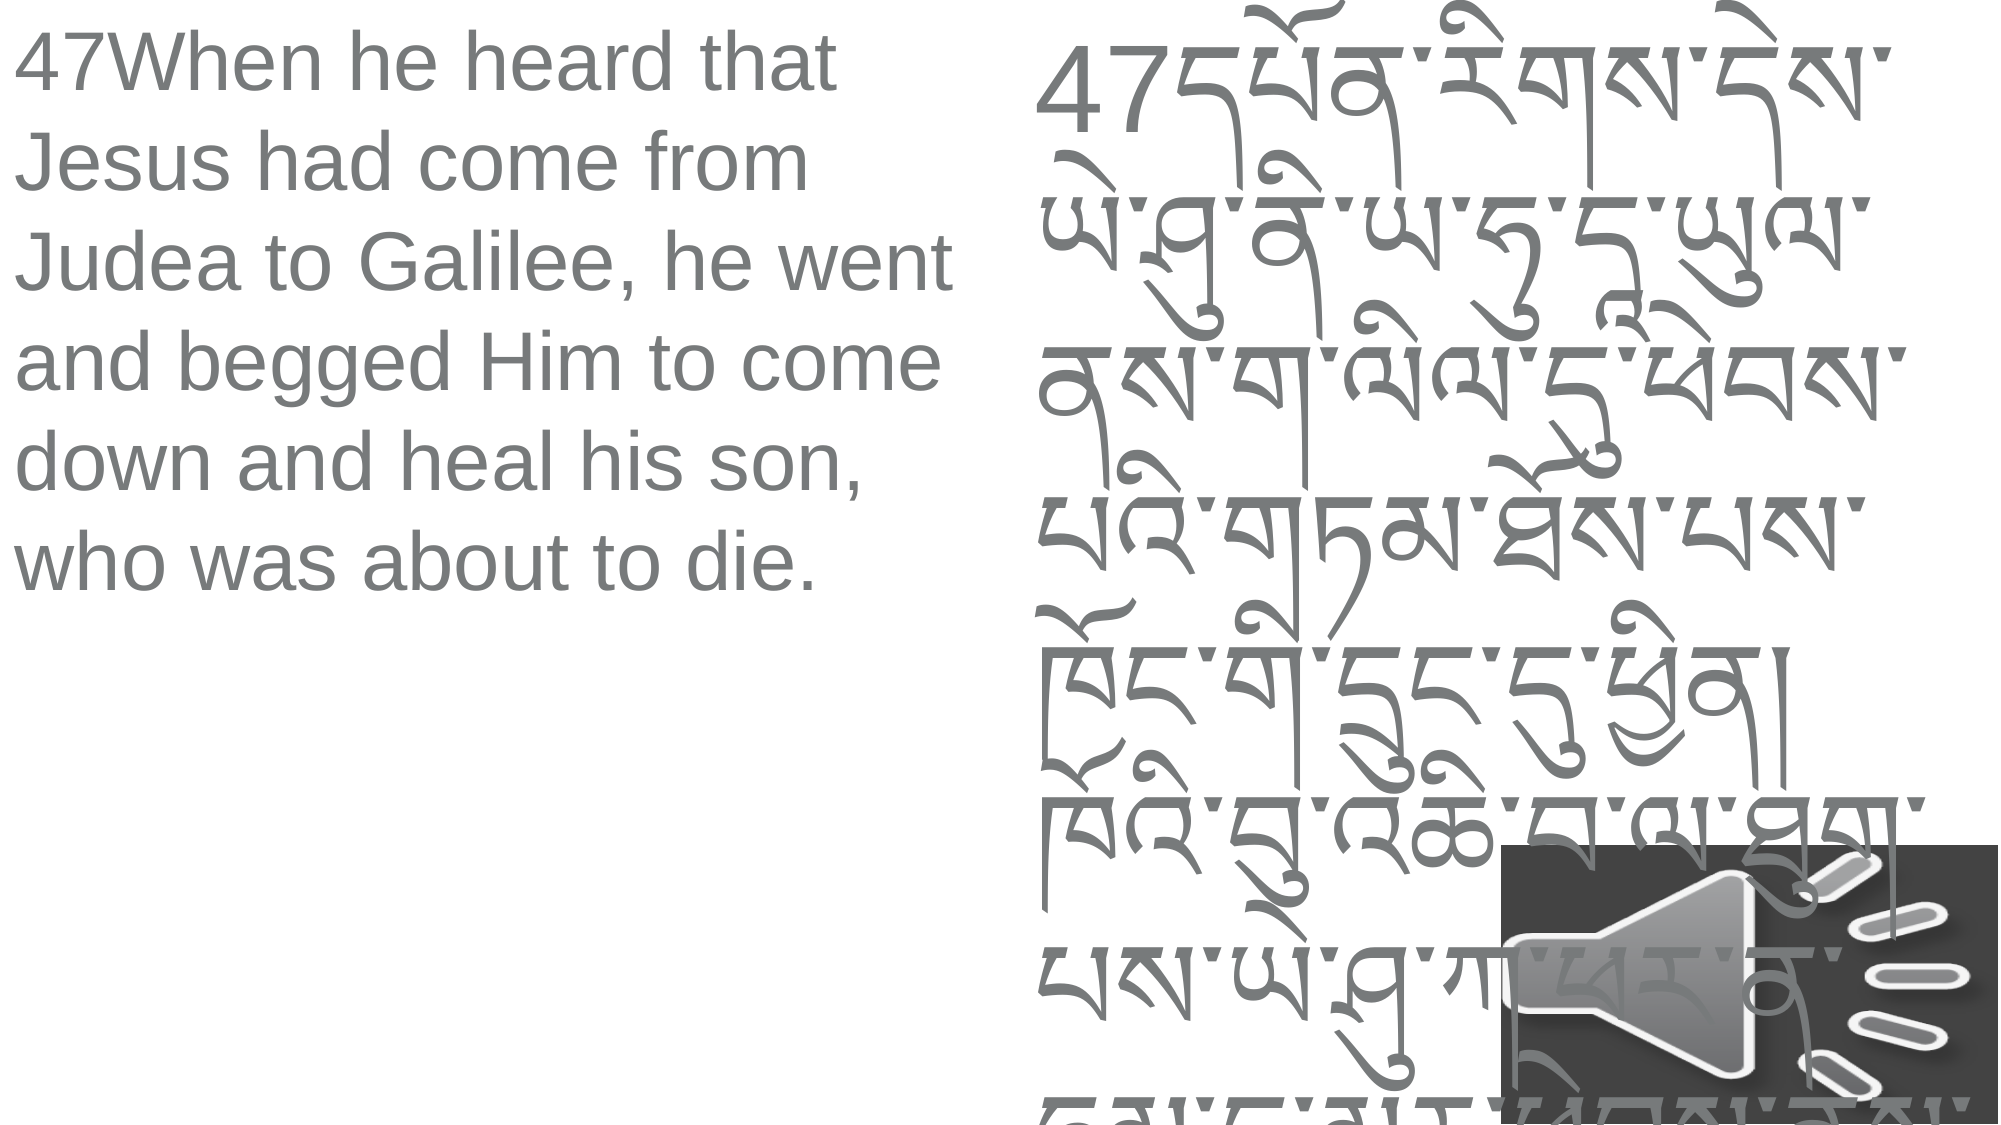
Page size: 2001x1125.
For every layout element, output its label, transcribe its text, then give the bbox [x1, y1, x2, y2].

text_box 47དཔོན་རིགས་དེས་ཡེ་ཤུ་ནི་ཡ་ཧུ་དཱ་ཡུལ་ནས་ག་ལིལ་དུ་ཕེབས་པའི་གཏམ་ཐོས་པས་ཁོང་གི་དྲུང་དུ་ཕྱིན། ཁོའི་བུ་འཆི་བ་ལ་ཐུག་པས་ཡེ་ཤུ་ཀ་ཕར་ན་ཧུམ་དུ་མར་ཕེབས་ནས་བུའི་ནད་གསོ་བར་མཛད་པའི་ཕྱིར་ཞུ་བ་ཕུལ། [1019, 0, 2000, 1125]
text_box 47When he heard that Jesus had come from Judea to Galilee, he went and begged Him to come down and heal his son, who was about to die. [0, 0, 981, 1125]
picture [1500, 843, 2000, 1125]
